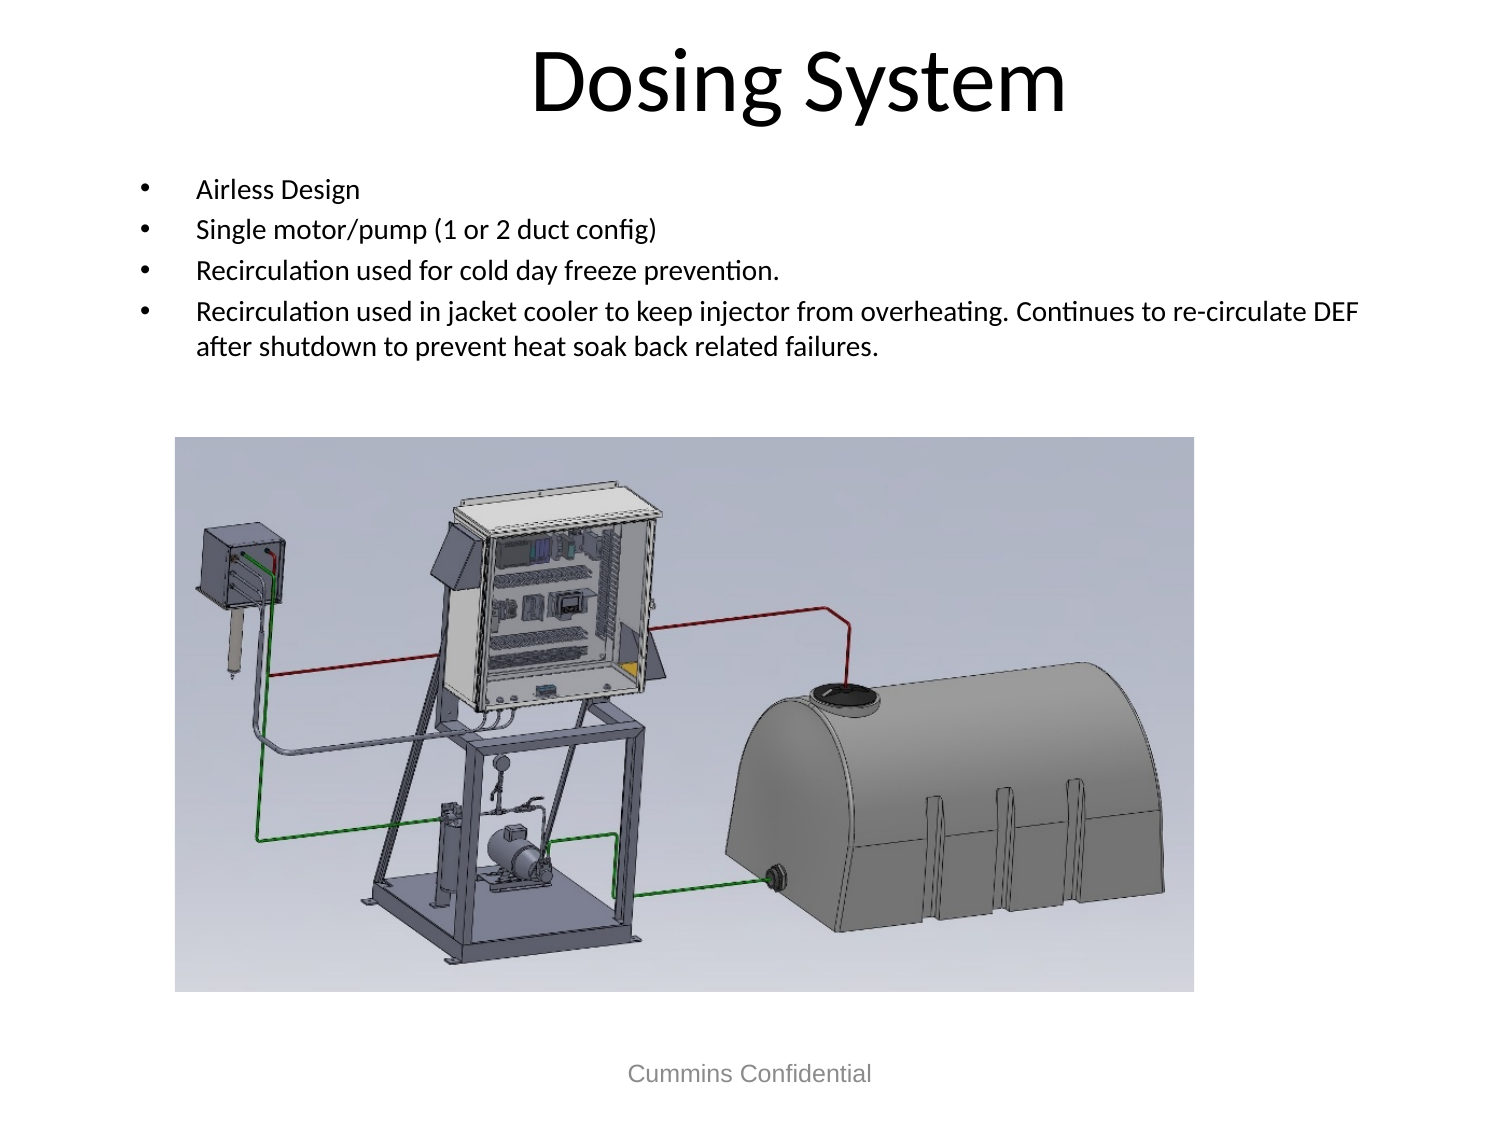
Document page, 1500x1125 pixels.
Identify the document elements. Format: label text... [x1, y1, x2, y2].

title Dosing System [125, 0, 1475, 150]
footer Cummins Confidential [512, 1042, 988, 1103]
list Airless Design Single motor/pump (1 or 2 duct config) Recirculation used for cold day freeze prevention. Recirculation used in jacket cooler to keep injector from overheating. Continues to re-circulate DEF after shutdown to prevent heat soak back related failures. [125, 162, 1438, 438]
picture [174, 437, 1195, 993]
